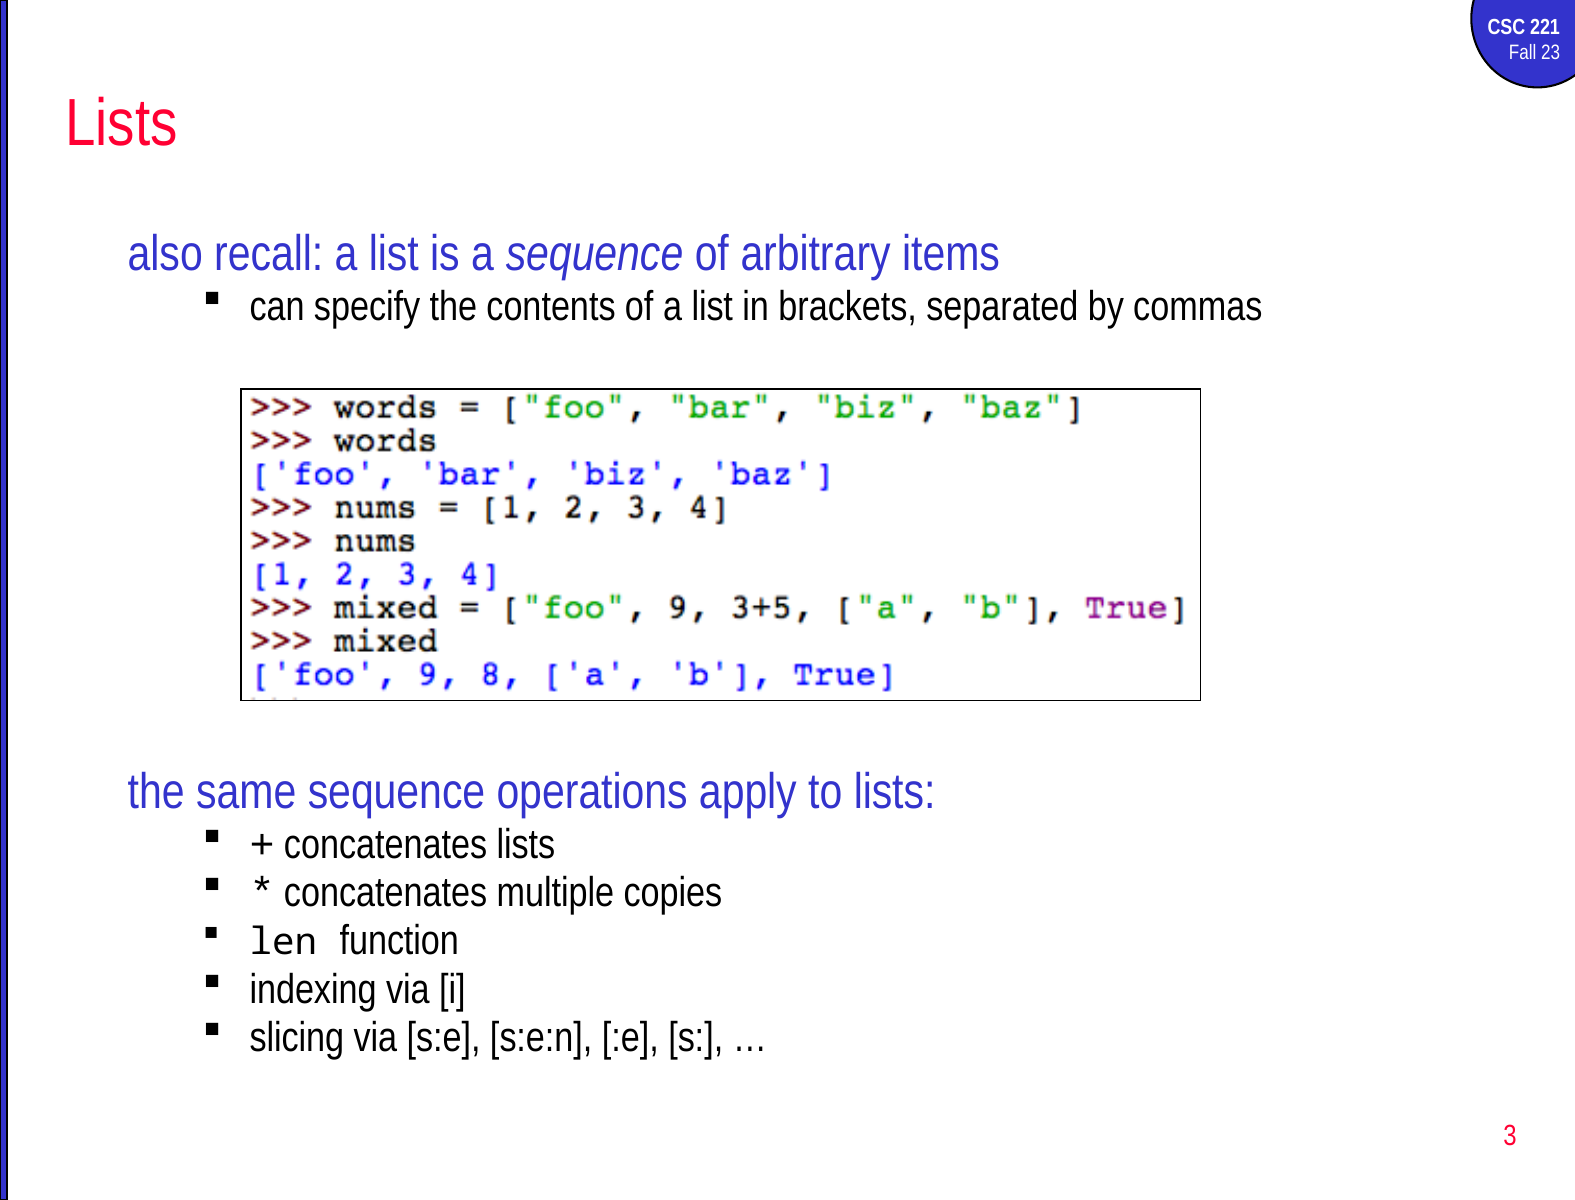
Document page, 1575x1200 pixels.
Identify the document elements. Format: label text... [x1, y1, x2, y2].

list also recall: a list is a sequence of arbitrary items can specify the contents of a list in brackets, separated by commas the same sequence operations apply to lists: + concatenates lists * concatenates multiple copies len function indexing via [i] slicing via [s:e], [s:e:n], [:e], [s:], … [112, 212, 1541, 1150]
slide_number 3 [1203, 1092, 1532, 1174]
title Lists [50, 62, 1538, 175]
picture [241, 389, 1201, 701]
